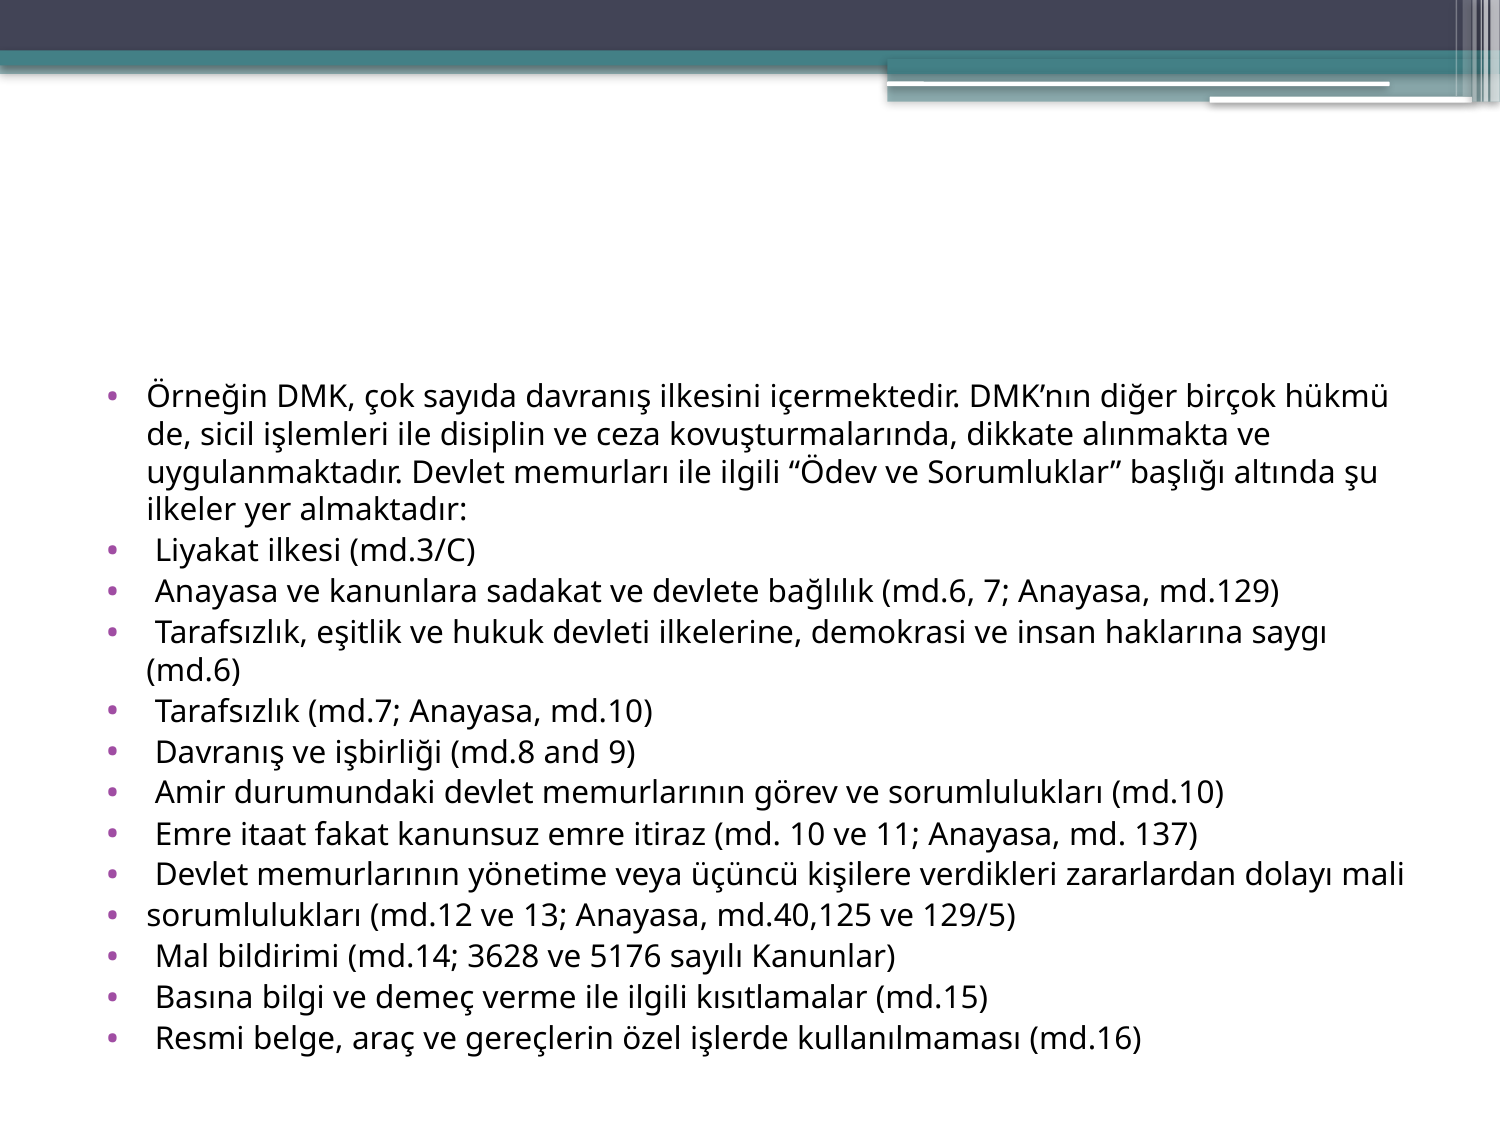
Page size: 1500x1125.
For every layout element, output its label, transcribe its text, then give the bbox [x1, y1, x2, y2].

list Örneğin DMK, çok sayıda davranış ilkesini içermektedir. DMK’nın diğer birçok hükmü de, sicil işlemleri ile disiplin ve ceza kovuşturmalarında, dikkate alınmakta ve uygulanmaktadır. Devlet memurları ile ilgili “Ödev ve Sorumluklar” başlığı altında şu ilkeler yer almaktadır: Liyakat ilkesi (md.3/C) Anayasa ve kanunlara sadakat ve devlete bağlılık (md.6, 7; Anayasa, md.129) Tarafsızlık, eşitlik ve hukuk devleti ilkelerine, demokrasi ve insan haklarına saygı (md.6) Tarafsızlık (md.7; Anayasa, md.10) Davranış ve işbirliği (md.8 and 9) Amir durumundaki devlet memurlarının görev ve sorumlulukları (md.10) Emre itaat fakat kanunsuz emre itiraz (md. 10 ve 11; Anayasa, md. 137) Devlet memurlarının yönetime veya üçüncü kişilere verdikleri zararlardan dolayı mali sorumlulukları (md.12 ve 13; Anayasa, md.40,125 ve 129/5) Mal bildirimi (md.14; 3628 ve 5176 sayılı Kanunlar) Basına bilgi ve demeç verme ile ilgili kısıtlamalar (md.15) Resmi belge, araç ve gereçlerin özel işlerde kullanılmaması (md.16) [75, 368, 1425, 1079]
